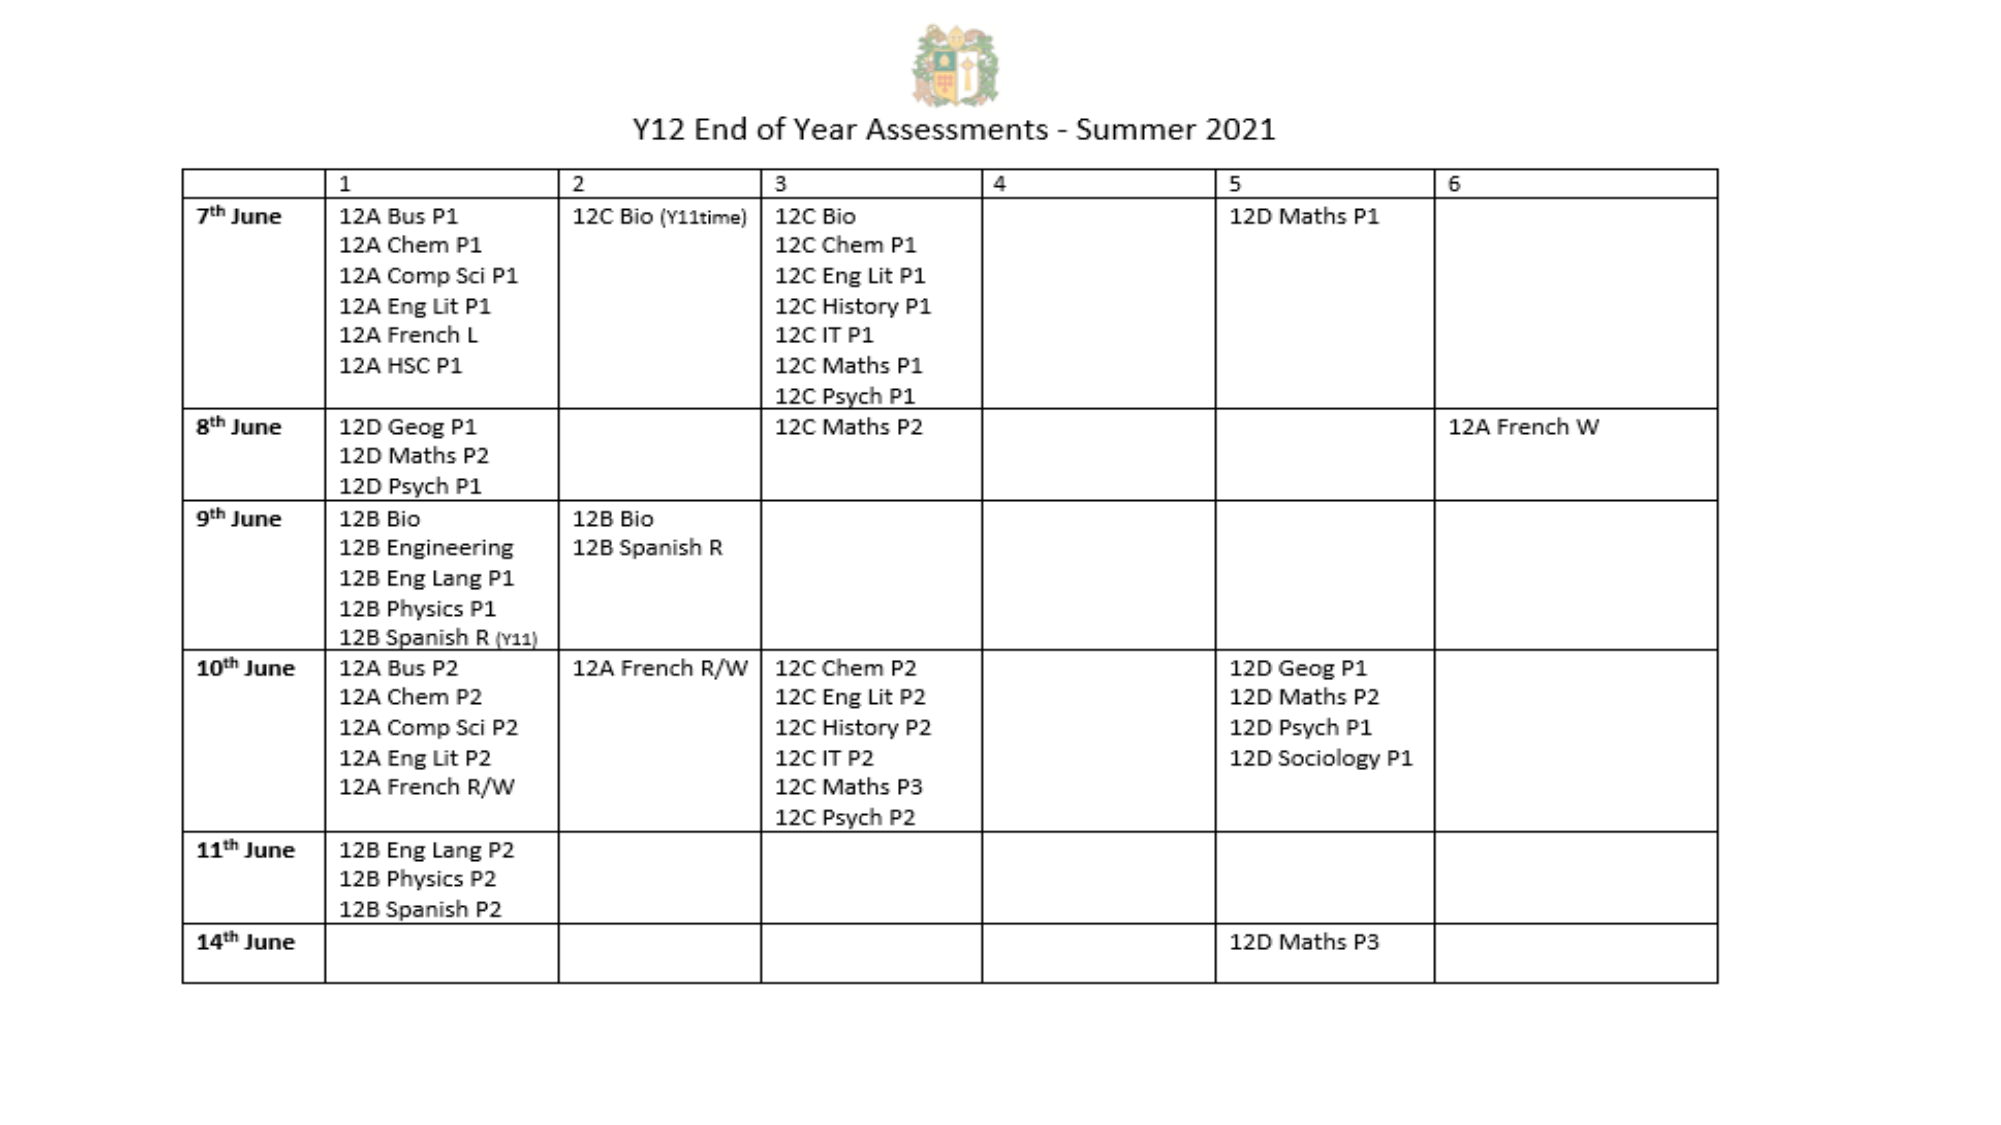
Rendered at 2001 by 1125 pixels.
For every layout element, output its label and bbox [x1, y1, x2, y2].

picture [150, 0, 1769, 1045]
